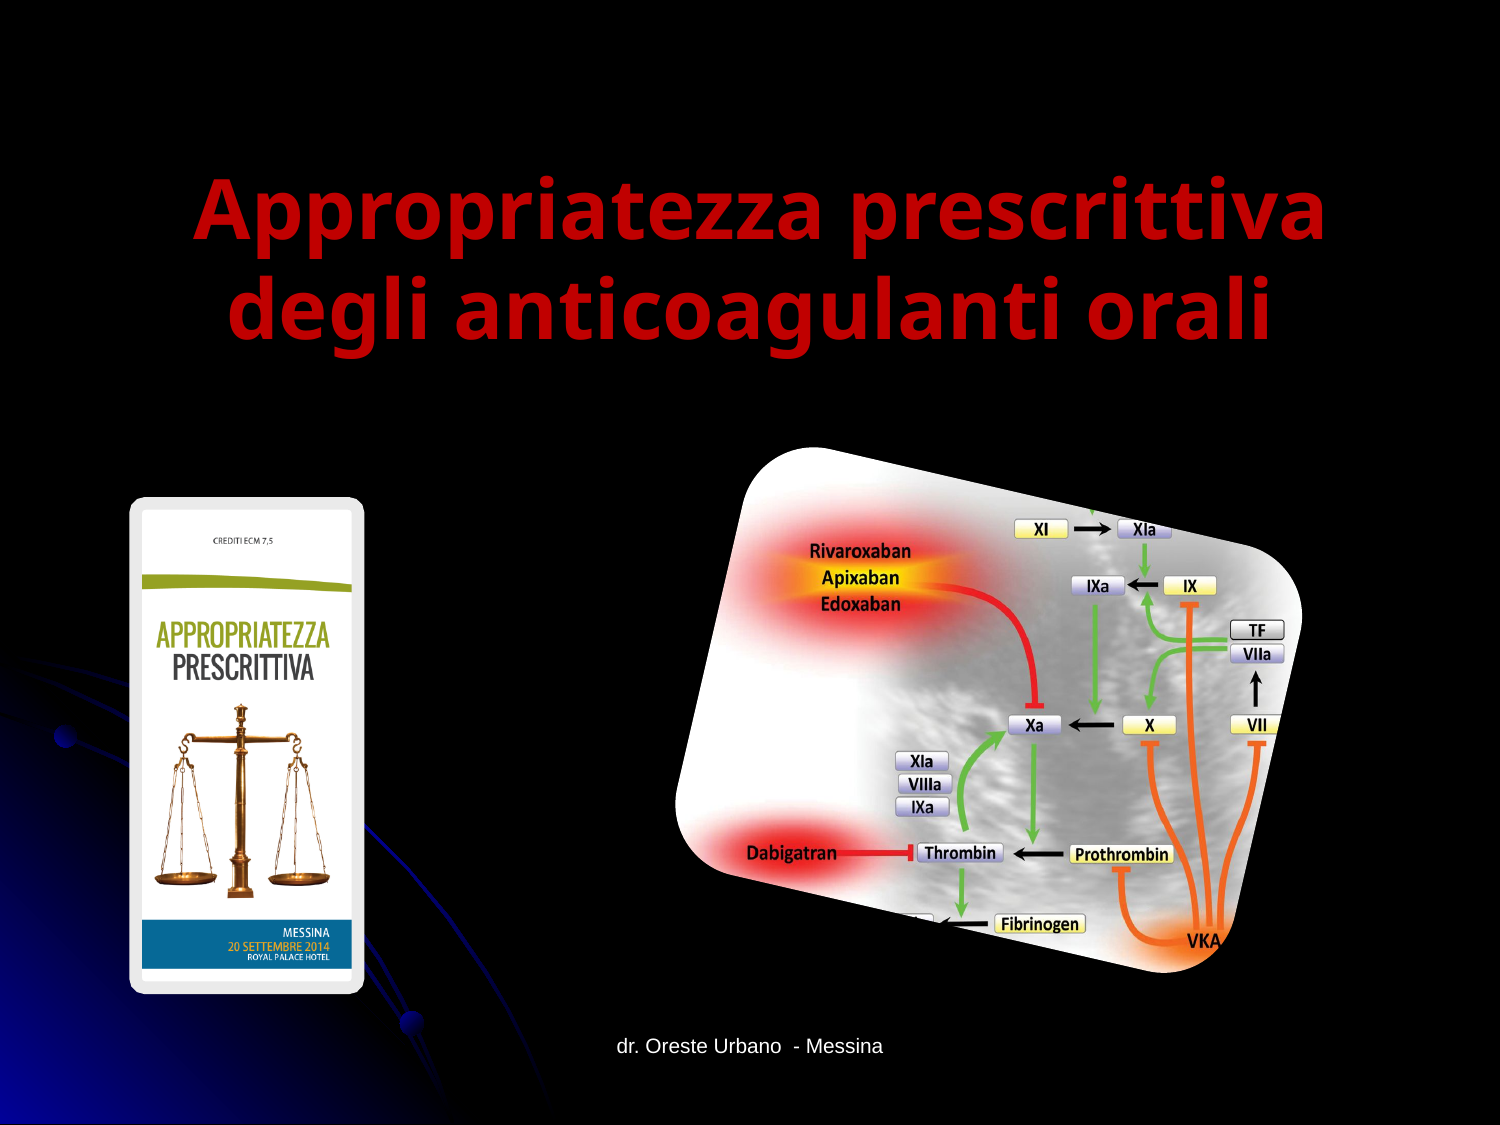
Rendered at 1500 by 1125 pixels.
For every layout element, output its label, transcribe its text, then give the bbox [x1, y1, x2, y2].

footer dr. Oreste Urbano - Messina [512, 1024, 988, 1101]
text_box Appropriatezza prescrittiva degli anticoagulanti orali [135, 148, 1388, 364]
picture [135, 503, 359, 988]
picture [675, 447, 1303, 973]
